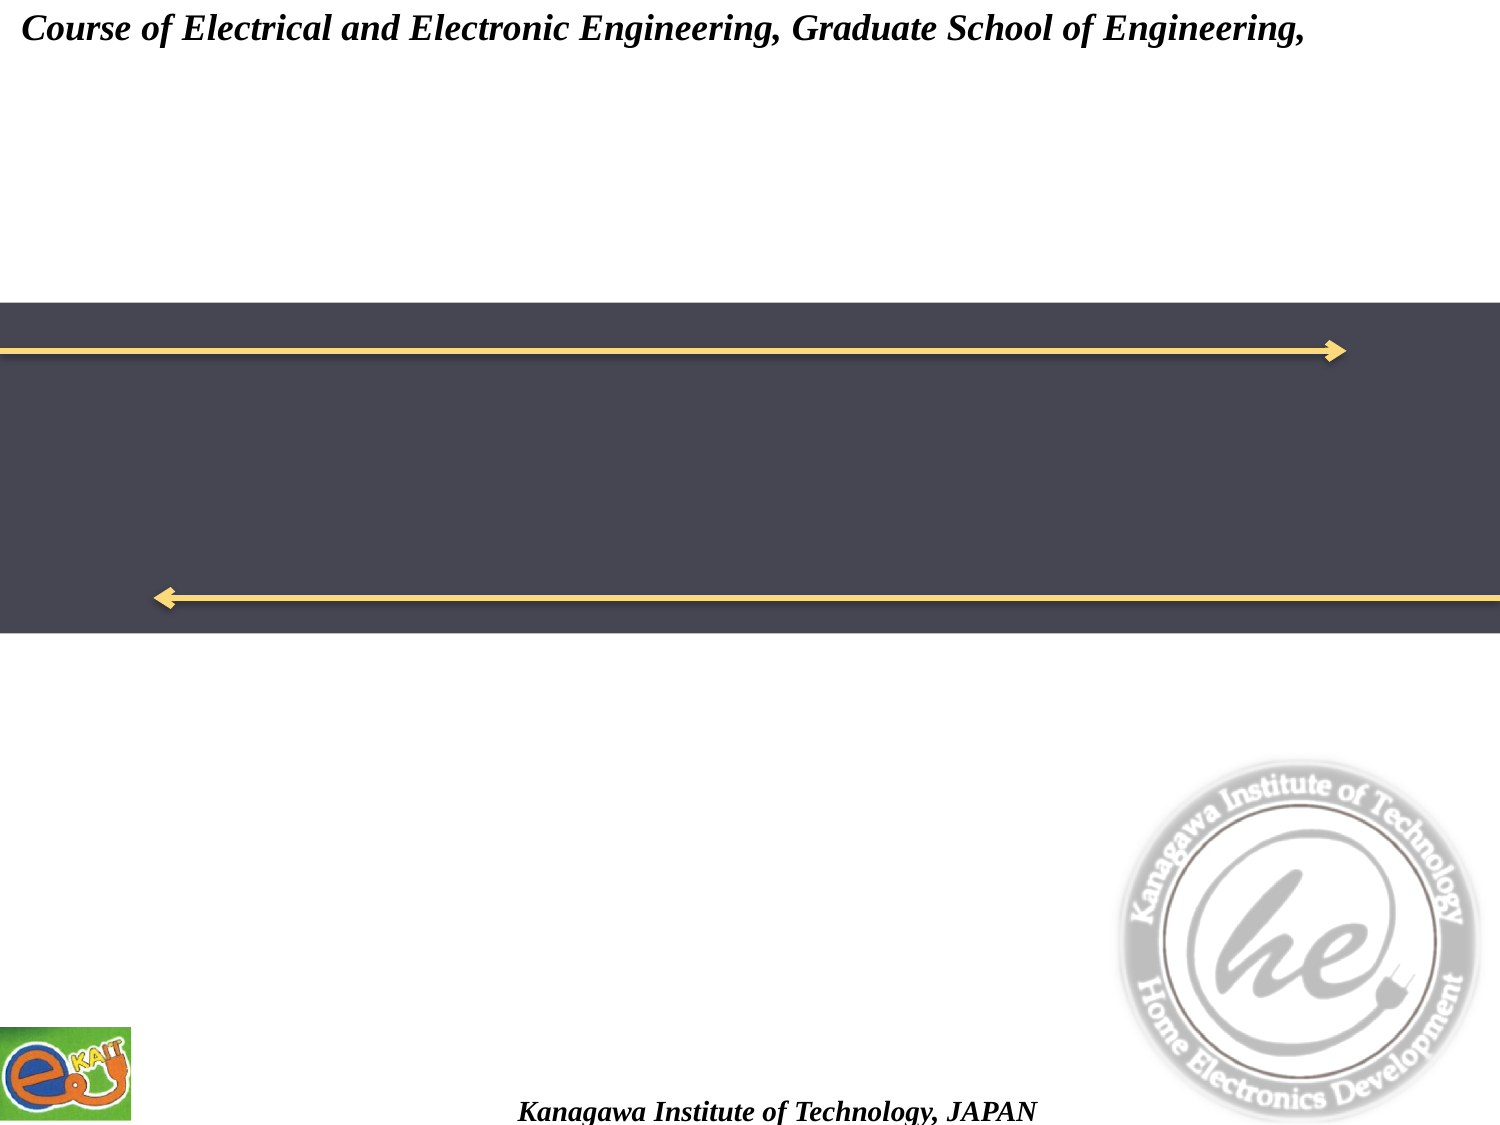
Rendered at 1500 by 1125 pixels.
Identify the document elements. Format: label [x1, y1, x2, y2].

picture [0, 1004, 131, 1125]
picture [1133, 774, 1467, 1109]
